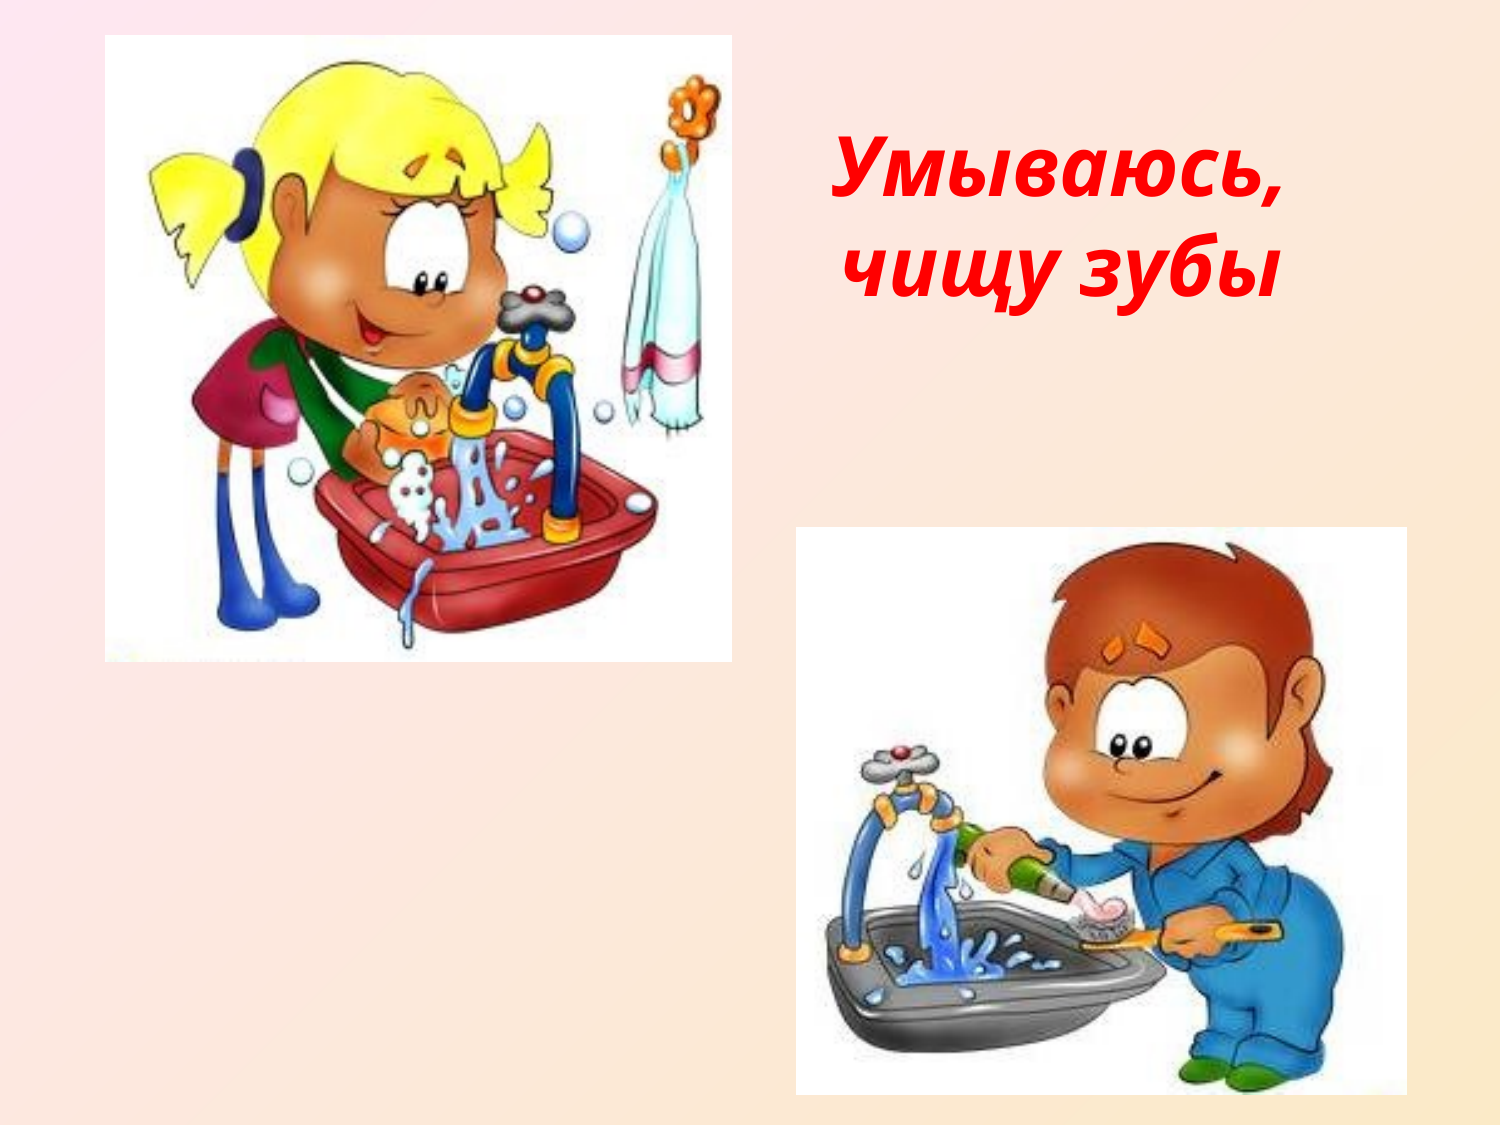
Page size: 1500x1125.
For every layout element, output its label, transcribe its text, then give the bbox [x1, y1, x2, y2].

text_box Умываюсь, чищу зубы [785, 105, 1336, 321]
picture [105, 34, 732, 662]
picture [796, 527, 1407, 1095]
